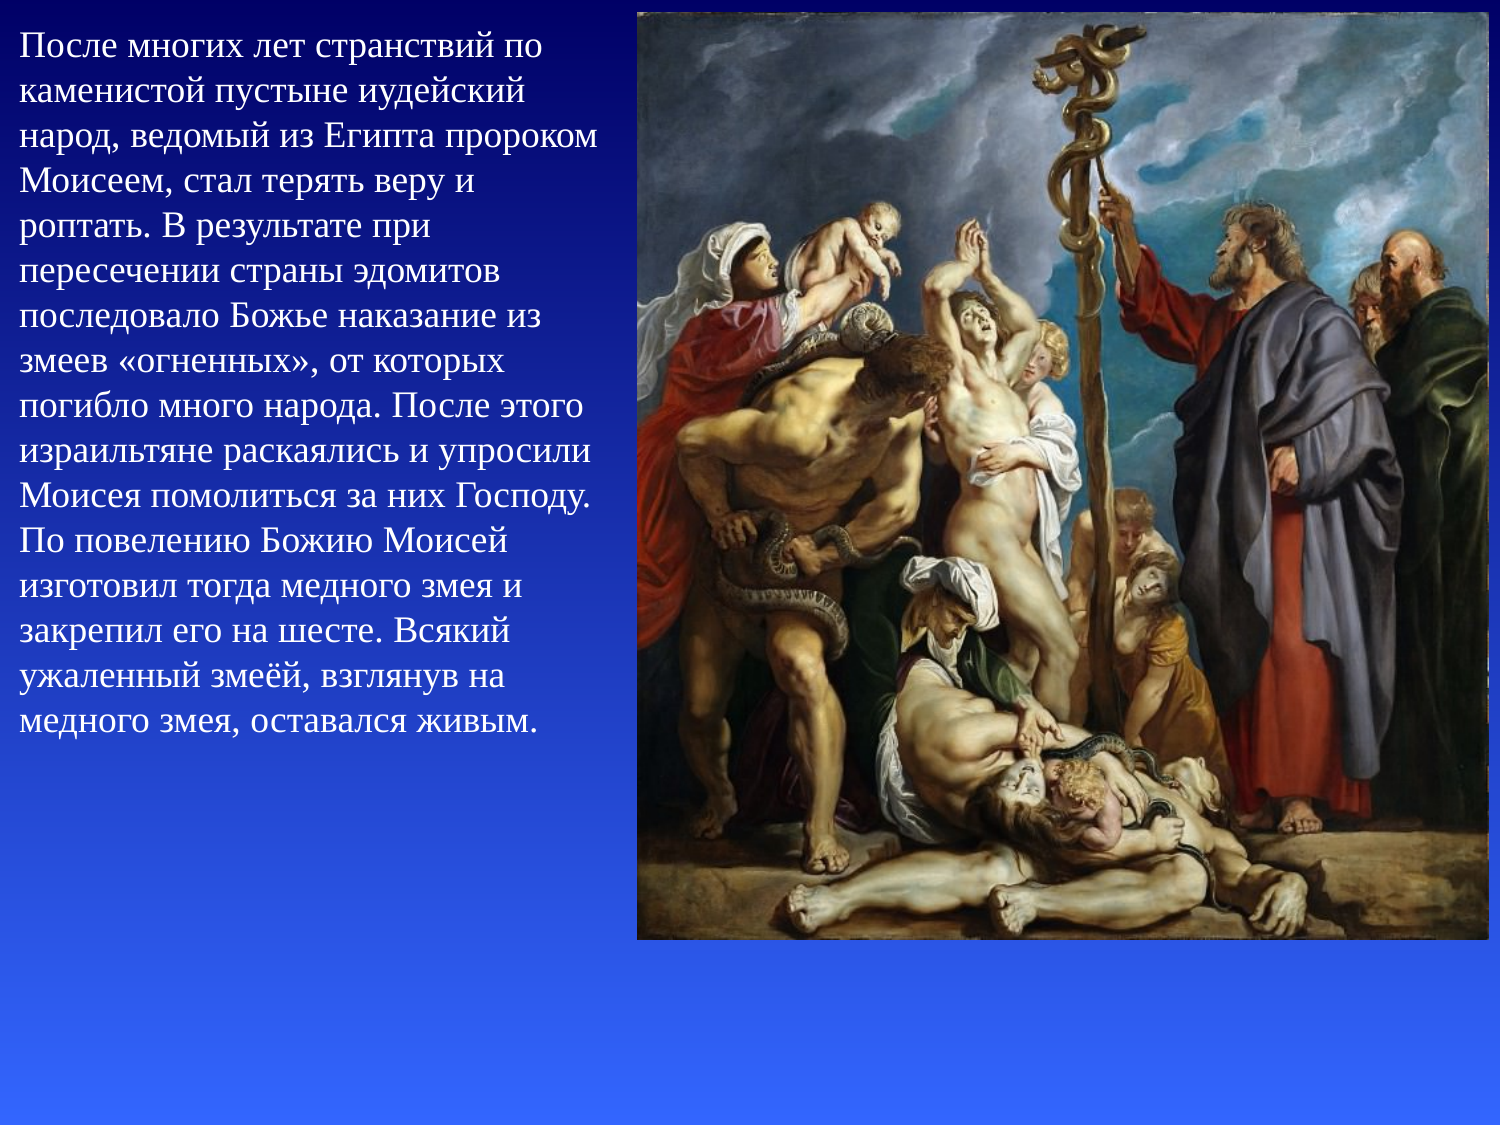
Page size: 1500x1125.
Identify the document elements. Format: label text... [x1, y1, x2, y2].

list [637, 12, 1489, 940]
list После многих лет странствий по каменистой пустыне иудейский народ, ведомый из Египта пророком Моисеем, стал терять веру и роптать. В результате при пересечении страны эдомитов последовало Божье наказание из змеев «огненных», от которых погибло много народа. После этого израильтяне раскаялись и упросили Моисея помолиться за них Господу. По повелению Божию Моисей изготовил тогда медного змея и закрепил его на шесте. Всякий ужаленный змеёй, взглянув на медного змея, оставался живым. [4, 12, 630, 688]
